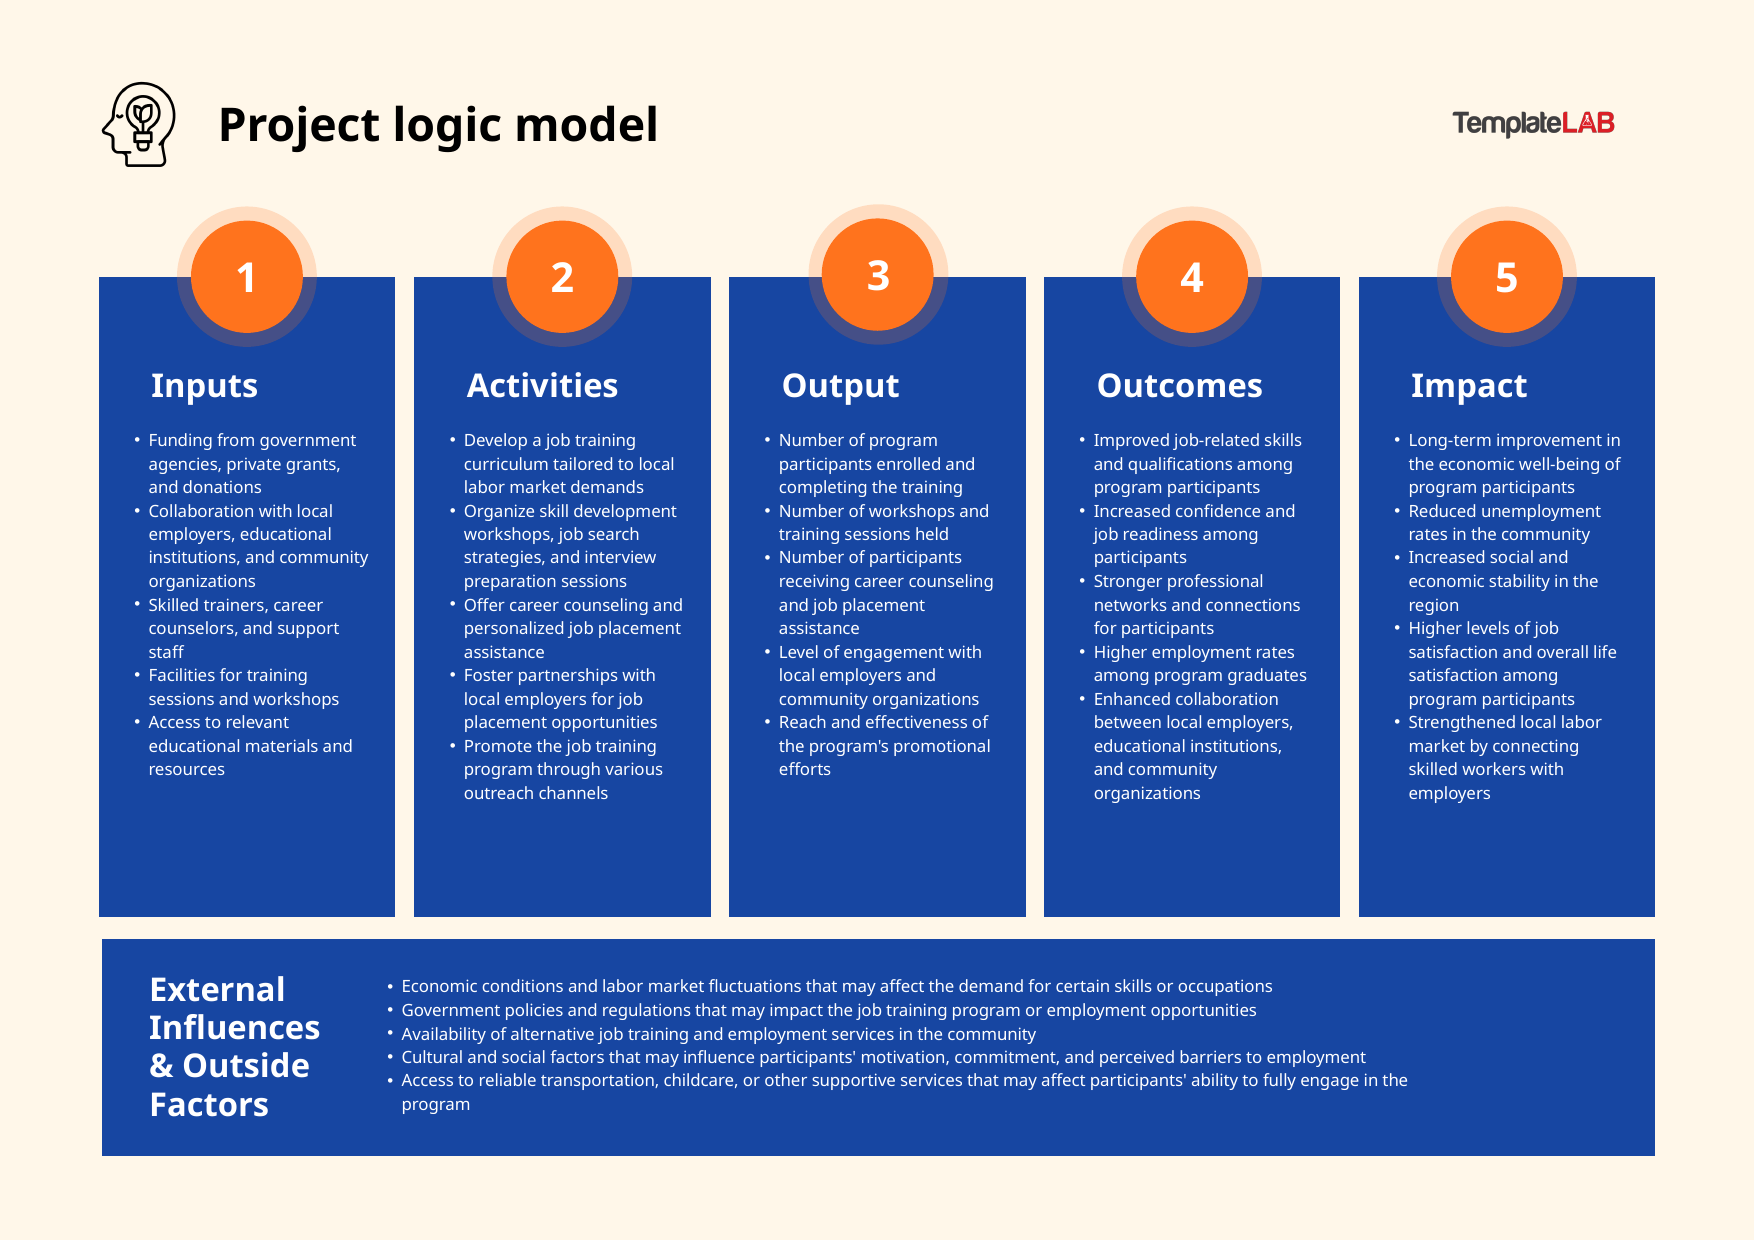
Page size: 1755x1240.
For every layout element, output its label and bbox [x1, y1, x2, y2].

text_box [98, 81, 1656, 1157]
